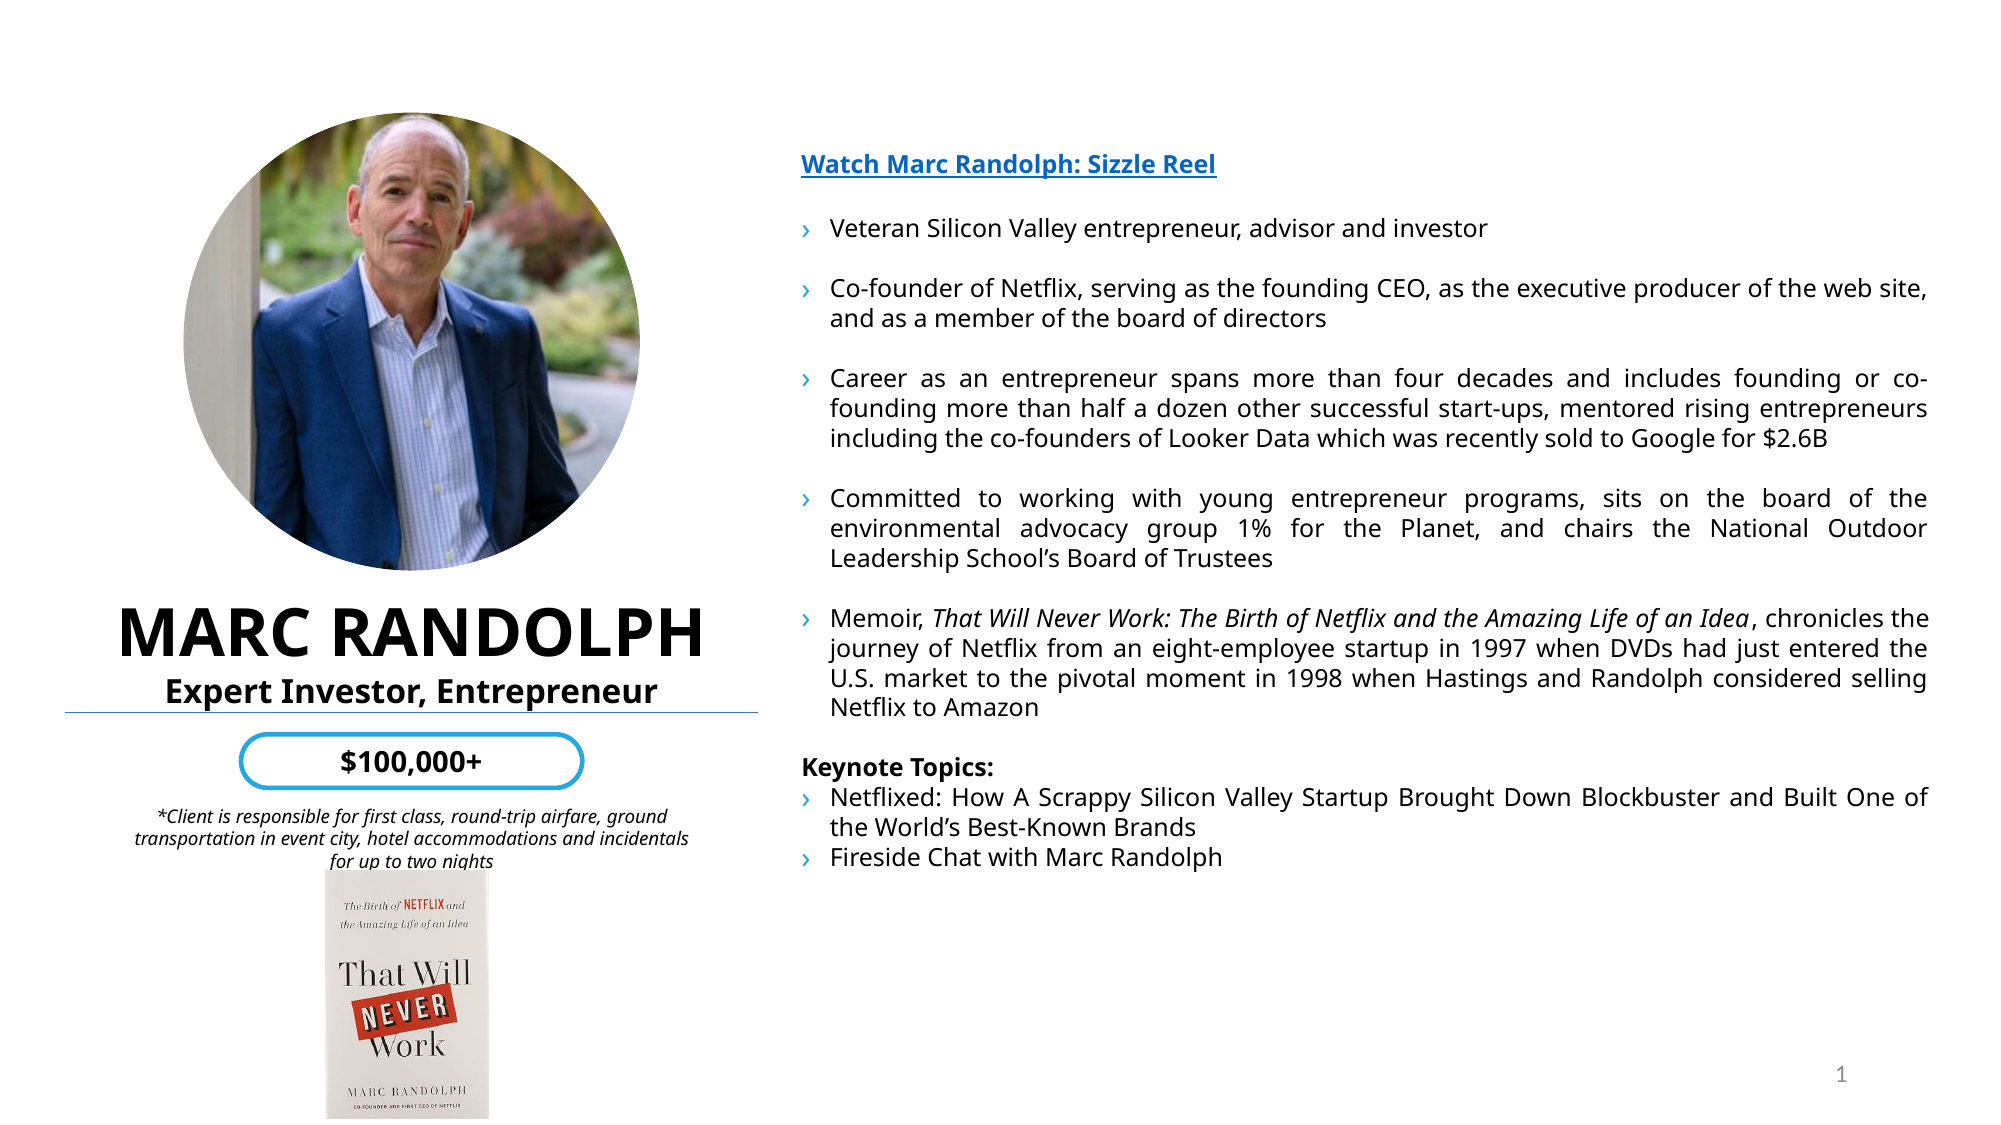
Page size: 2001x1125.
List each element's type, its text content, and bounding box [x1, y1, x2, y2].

picture [325, 870, 489, 1119]
picture [183, 112, 640, 557]
text_box Watch Marc Randolph: Sizzle Reel Veteran Silicon Valley entrepreneur, advisor and investor Co-founder of Netflix, serving as the founding CEO, as the executive producer of the web site, and as a member of the board of directors Career as an entrepreneur spans more than four decades and includes founding or co-founding more than half a dozen other successful start-ups, mentored rising entrepreneurs including the co-founders of Looker Data which was recently sold to Google for $2.6B Committed to working with young entrepreneur programs, sits on the board of the environmental advocacy group 1% for the Planet, and chairs the National Outdoor Leadership School’s Board of Trustees Memoir, That Will Never Work: The Birth of Netflix and the Amazing Life of an Idea, chronicles the journey of Netflix from an eight-employee startup in 1997 when DVDs had just entered the U.S. market to the pivotal moment in 1998 when Hastings and Randolph considered selling Netflix to Amazon Keynote Topics: Netflixed: How A Scrappy Silicon Valley Startup Brought Down Blockbuster and Built One of the World’s Best-Known Brands Fireside Chat with Marc Randolph [786, 141, 1945, 879]
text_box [44, 557, 779, 881]
slide_number 1 [1412, 1042, 1863, 1103]
